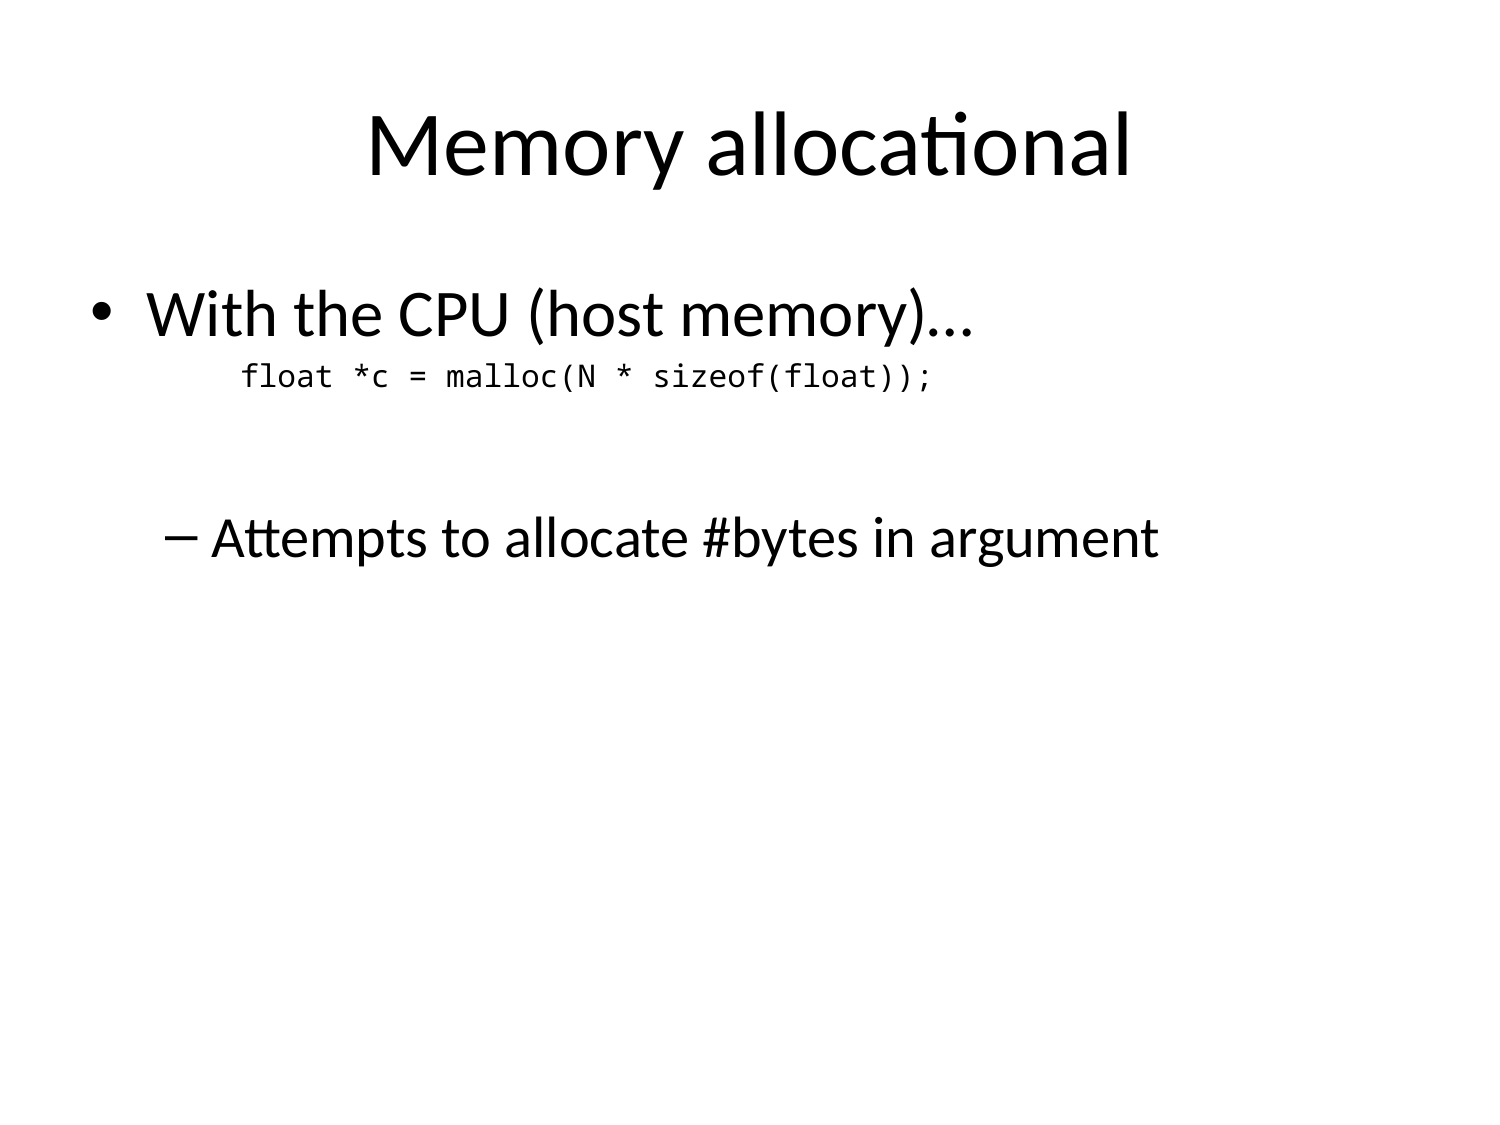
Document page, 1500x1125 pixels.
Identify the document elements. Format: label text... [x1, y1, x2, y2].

list With the CPU (host memory)… float *c = malloc(N * sizeof(float)); Attempts to allocate #bytes in argument [75, 262, 1425, 1005]
title Memory allocational [75, 45, 1425, 233]
